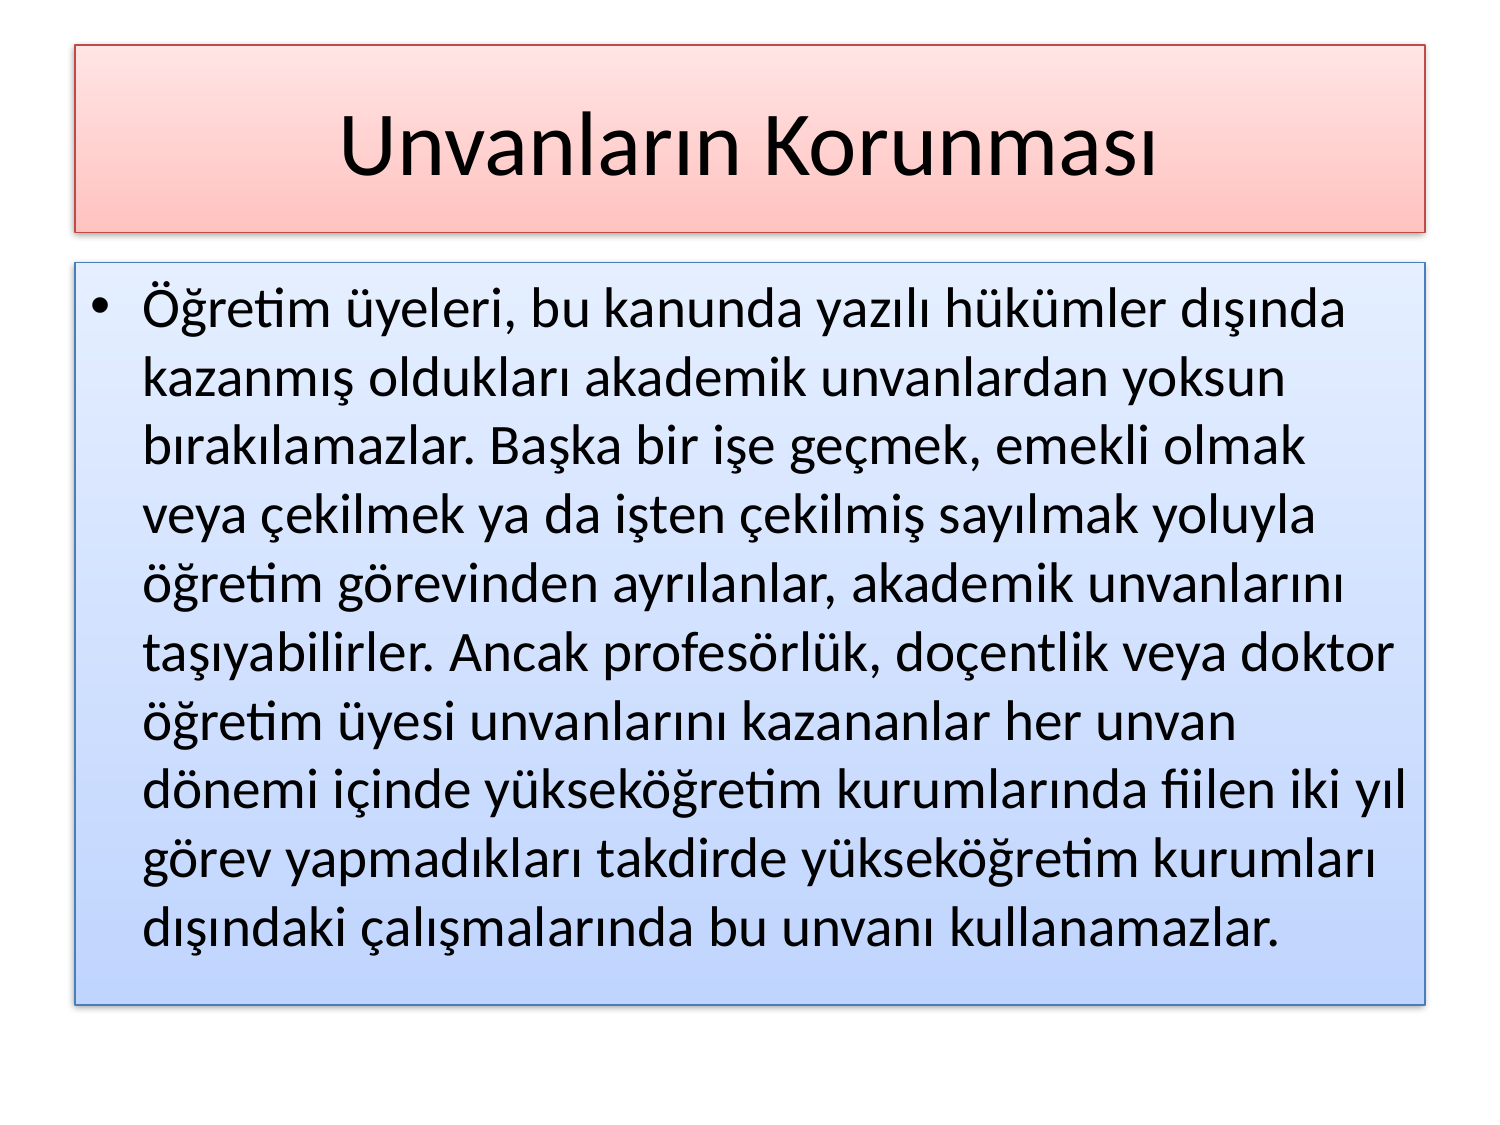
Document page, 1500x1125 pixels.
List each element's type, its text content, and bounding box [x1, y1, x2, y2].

title Unvanların Korunması [74, 44, 1426, 233]
list Öğretim üyeleri, bu kanunda yazılı hükümler dışında kazanmış oldukları akademik unvanlardan yoksun bırakılamazlar. Başka bir işe geçmek, emekli olmak veya çekilmek ya da işten çekilmiş sayılmak yoluyla öğretim görevinden ayrılanlar, akademik unvanlarını taşıyabilirler. Ancak profesörlük, doçentlik veya doktor öğretim üyesi unvanlarını kazananlar her unvan dönemi içinde yükseköğretim kurumlarında fiilen iki yıl görev yapmadıkları takdirde yükseköğretim kurumları dışındaki çalışmalarında bu unvanı kullanamazlar. [74, 262, 1426, 1006]
